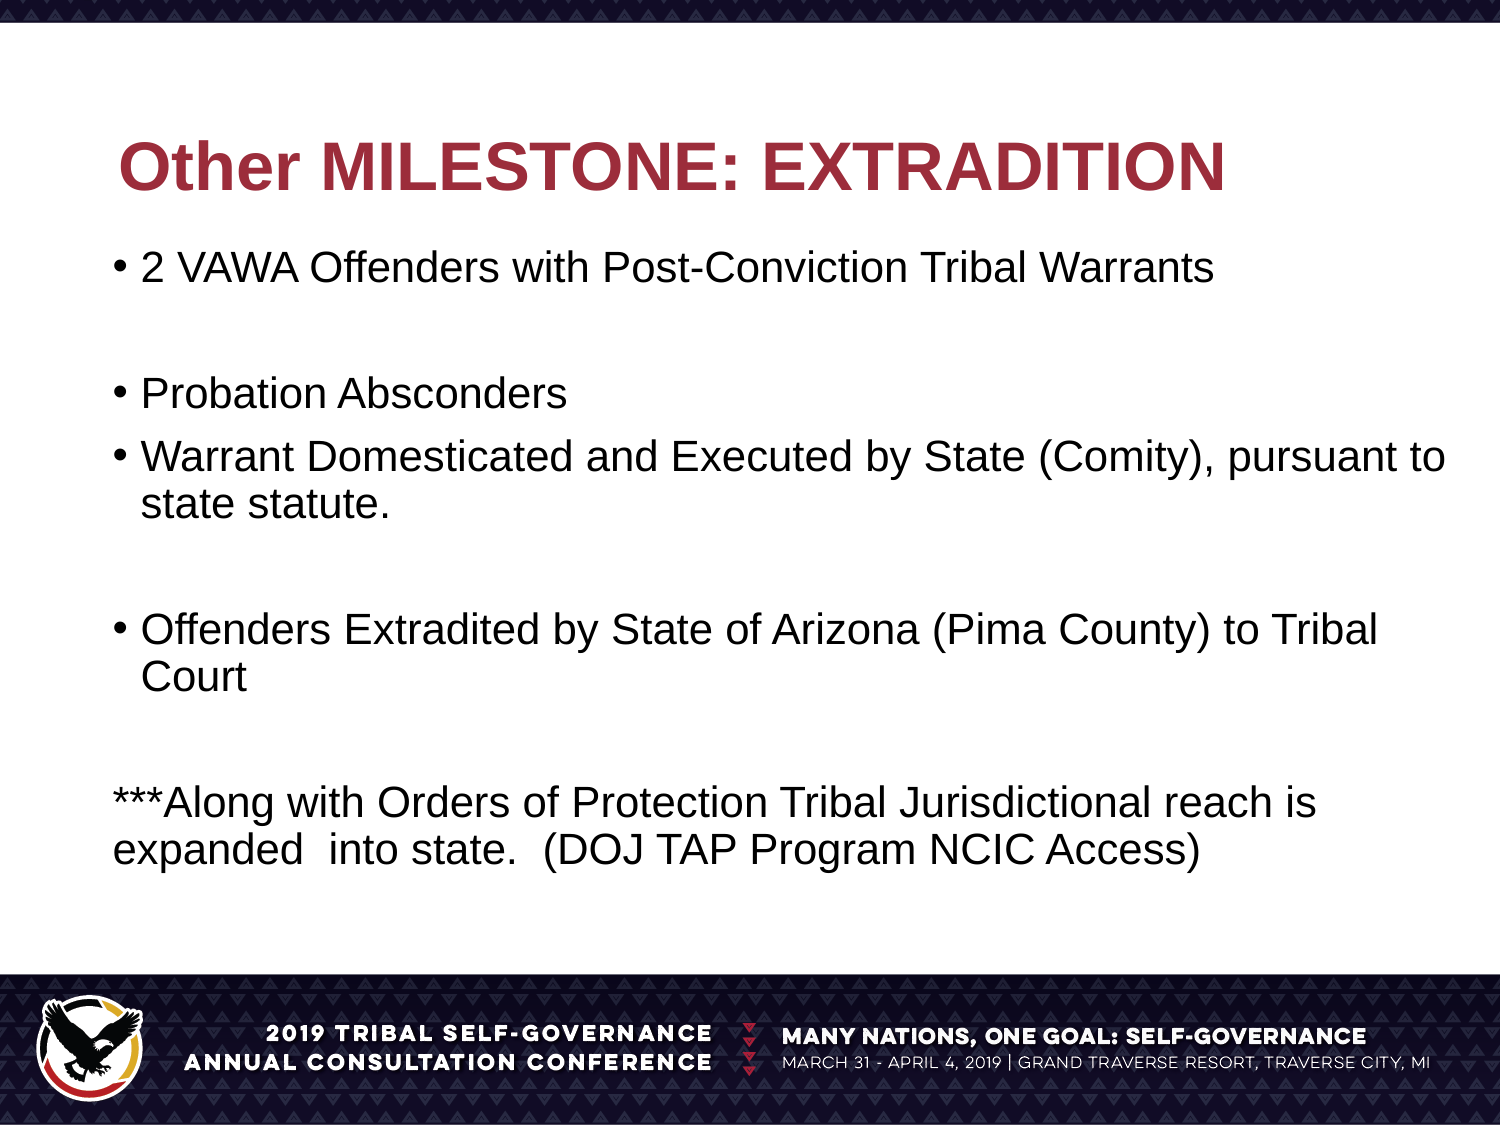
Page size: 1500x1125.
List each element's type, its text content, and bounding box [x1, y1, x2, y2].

picture [0, 0, 1500, 23]
list 2 VAWA Offenders with Post-Conviction Tribal Warrants Probation Absconders Warrant Domesticated and Executed by State (Comity), pursuant to state statute. Offenders Extradited by State of Arizona (Pima County) to Tribal Court ***Along with Orders of Protection Tribal Jurisdictional reach is expanded into state. (DOJ TAP Program NCIC Access) [97, 237, 1488, 1100]
title Other MILESTONE: EXTRADITION [103, 59, 1397, 237]
picture [0, 974, 1500, 1125]
